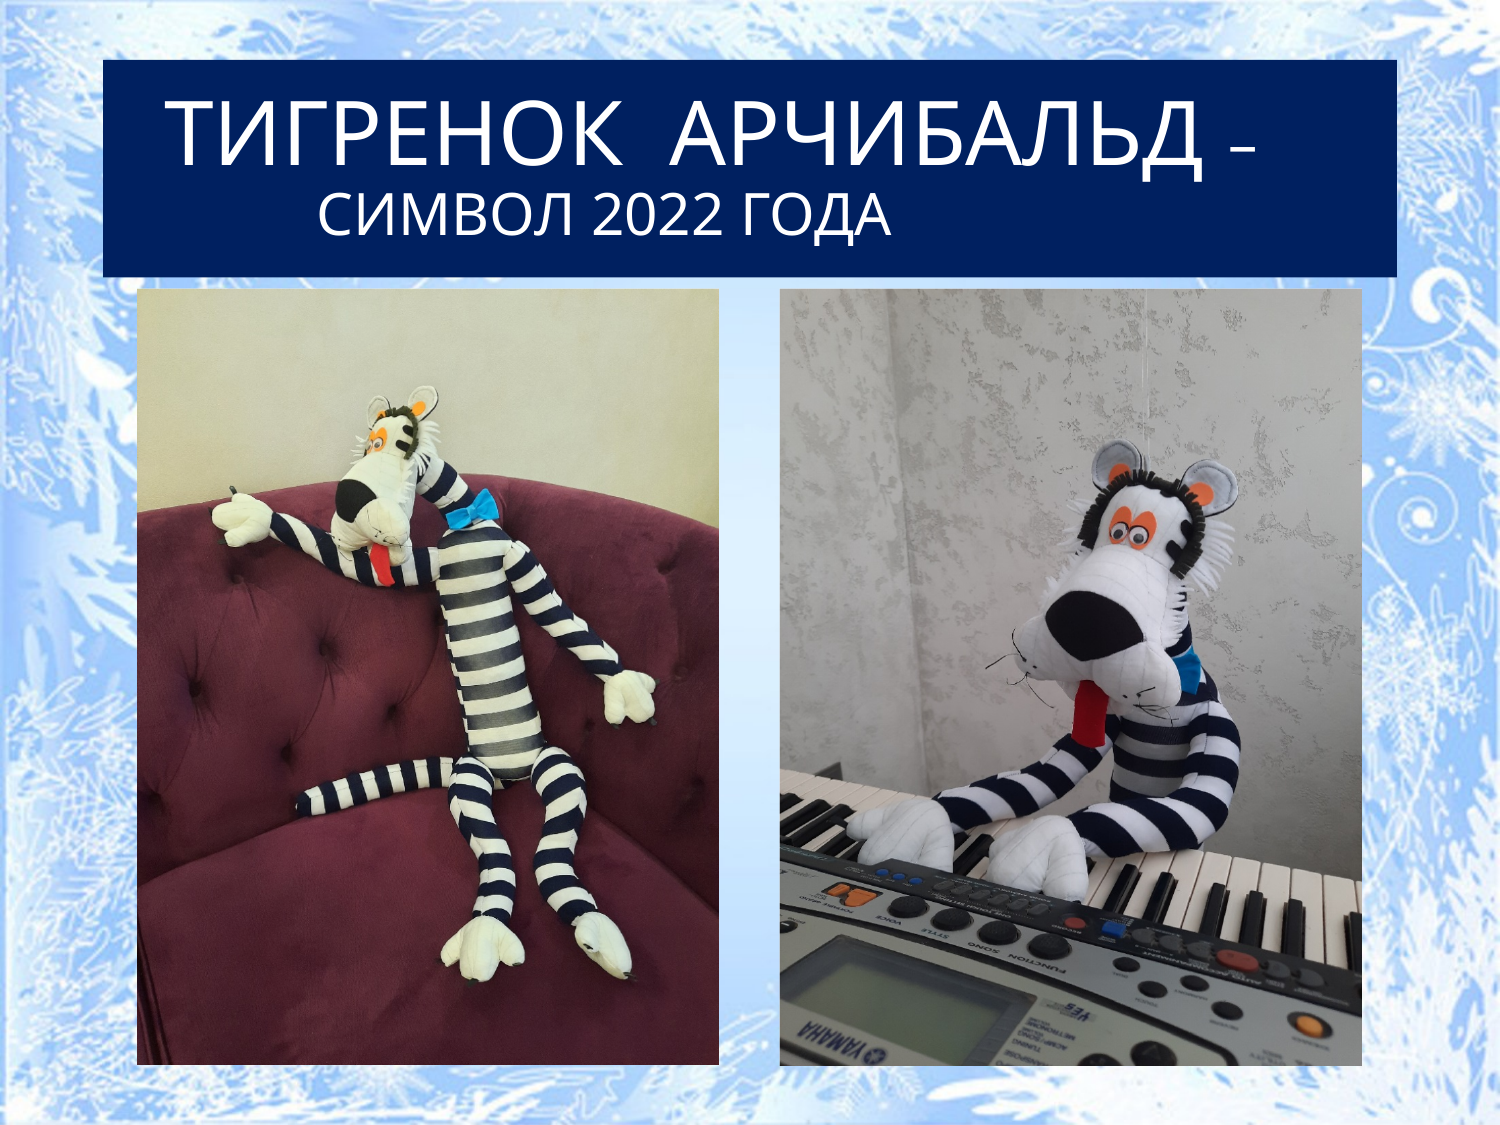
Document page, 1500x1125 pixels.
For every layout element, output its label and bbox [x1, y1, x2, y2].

picture [0, 0, 1500, 1125]
list [39, 385, 681, 968]
